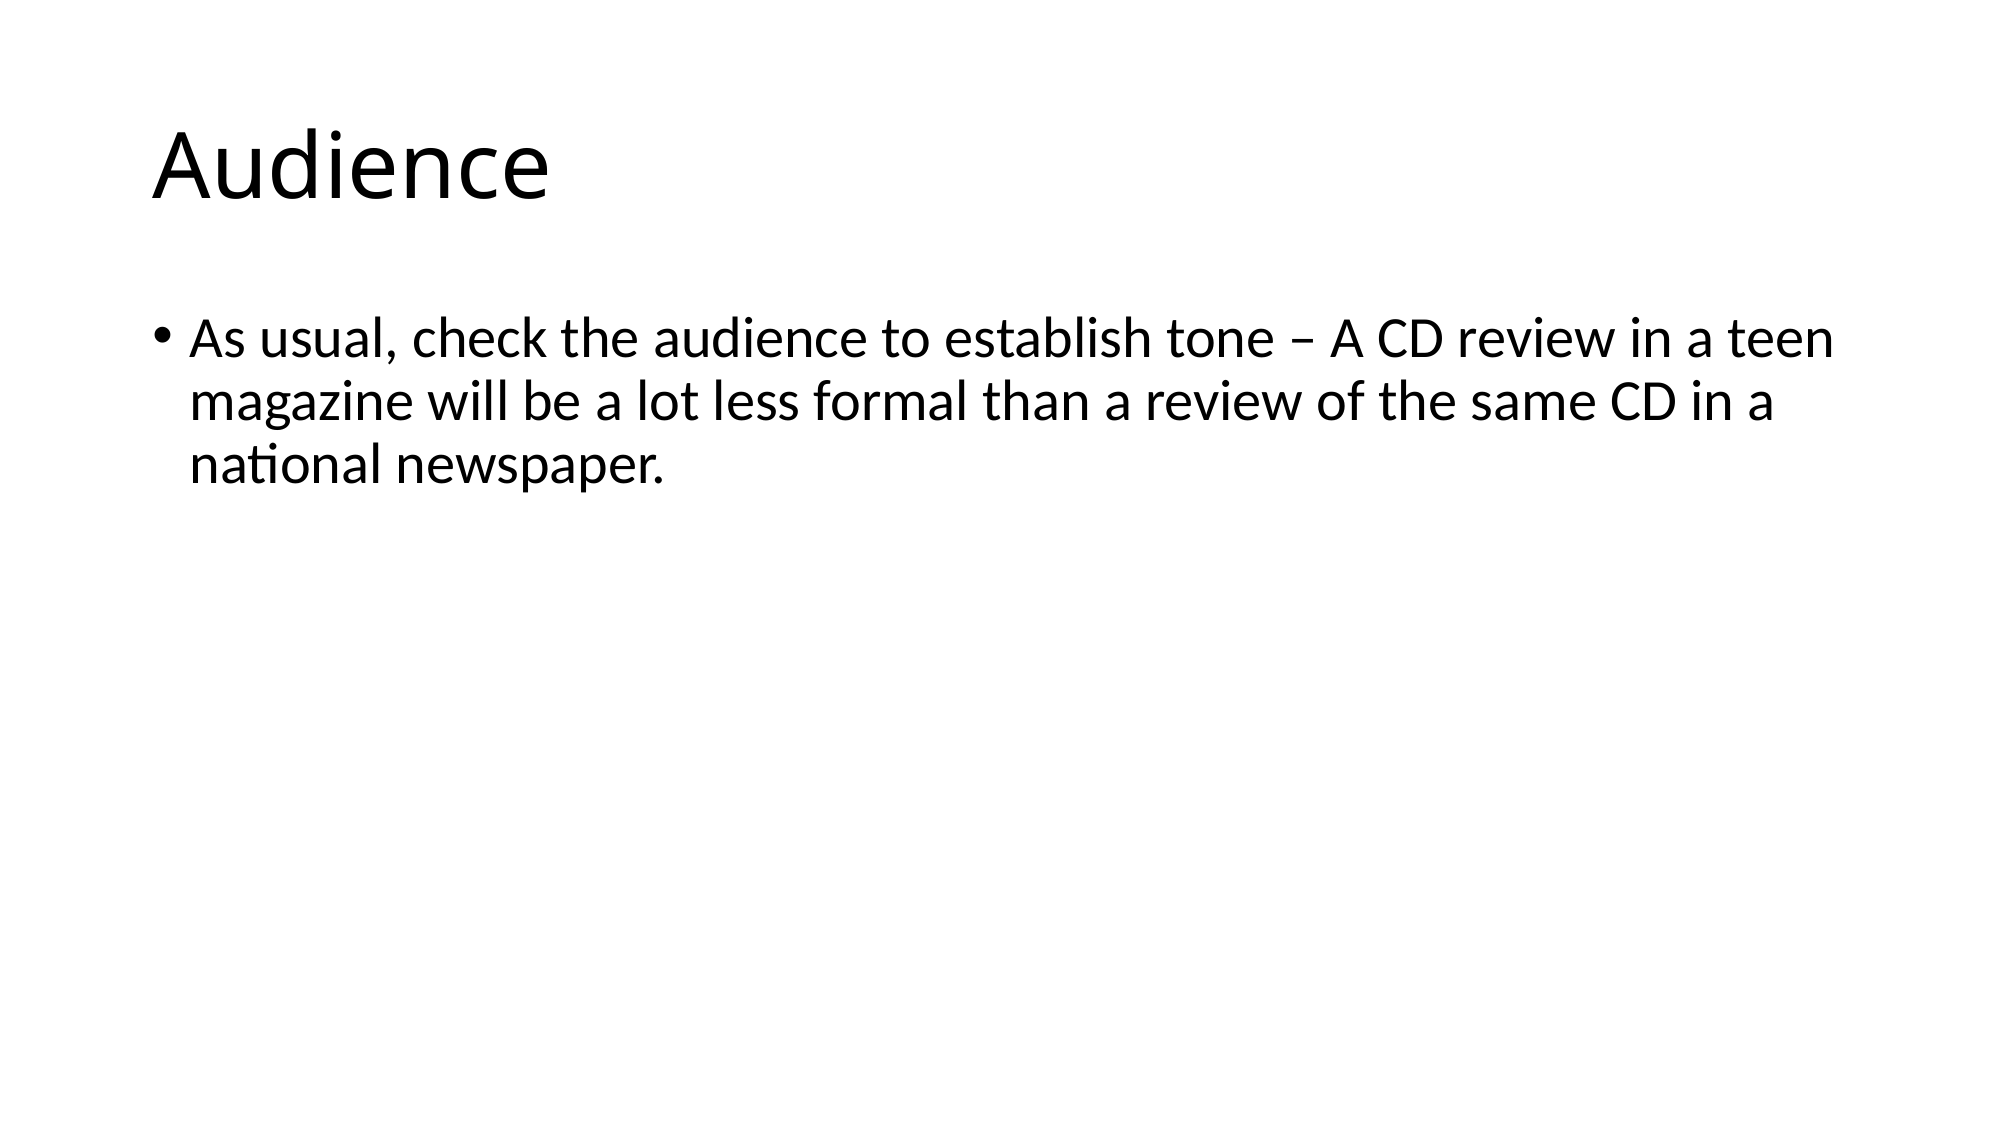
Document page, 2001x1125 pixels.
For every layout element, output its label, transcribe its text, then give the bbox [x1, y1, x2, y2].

list As usual, check the audience to establish tone – A CD review in a teen magazine will be a lot less formal than a review of the same CD in a national newspaper. [137, 299, 1863, 1014]
title Audience [137, 59, 1863, 278]
